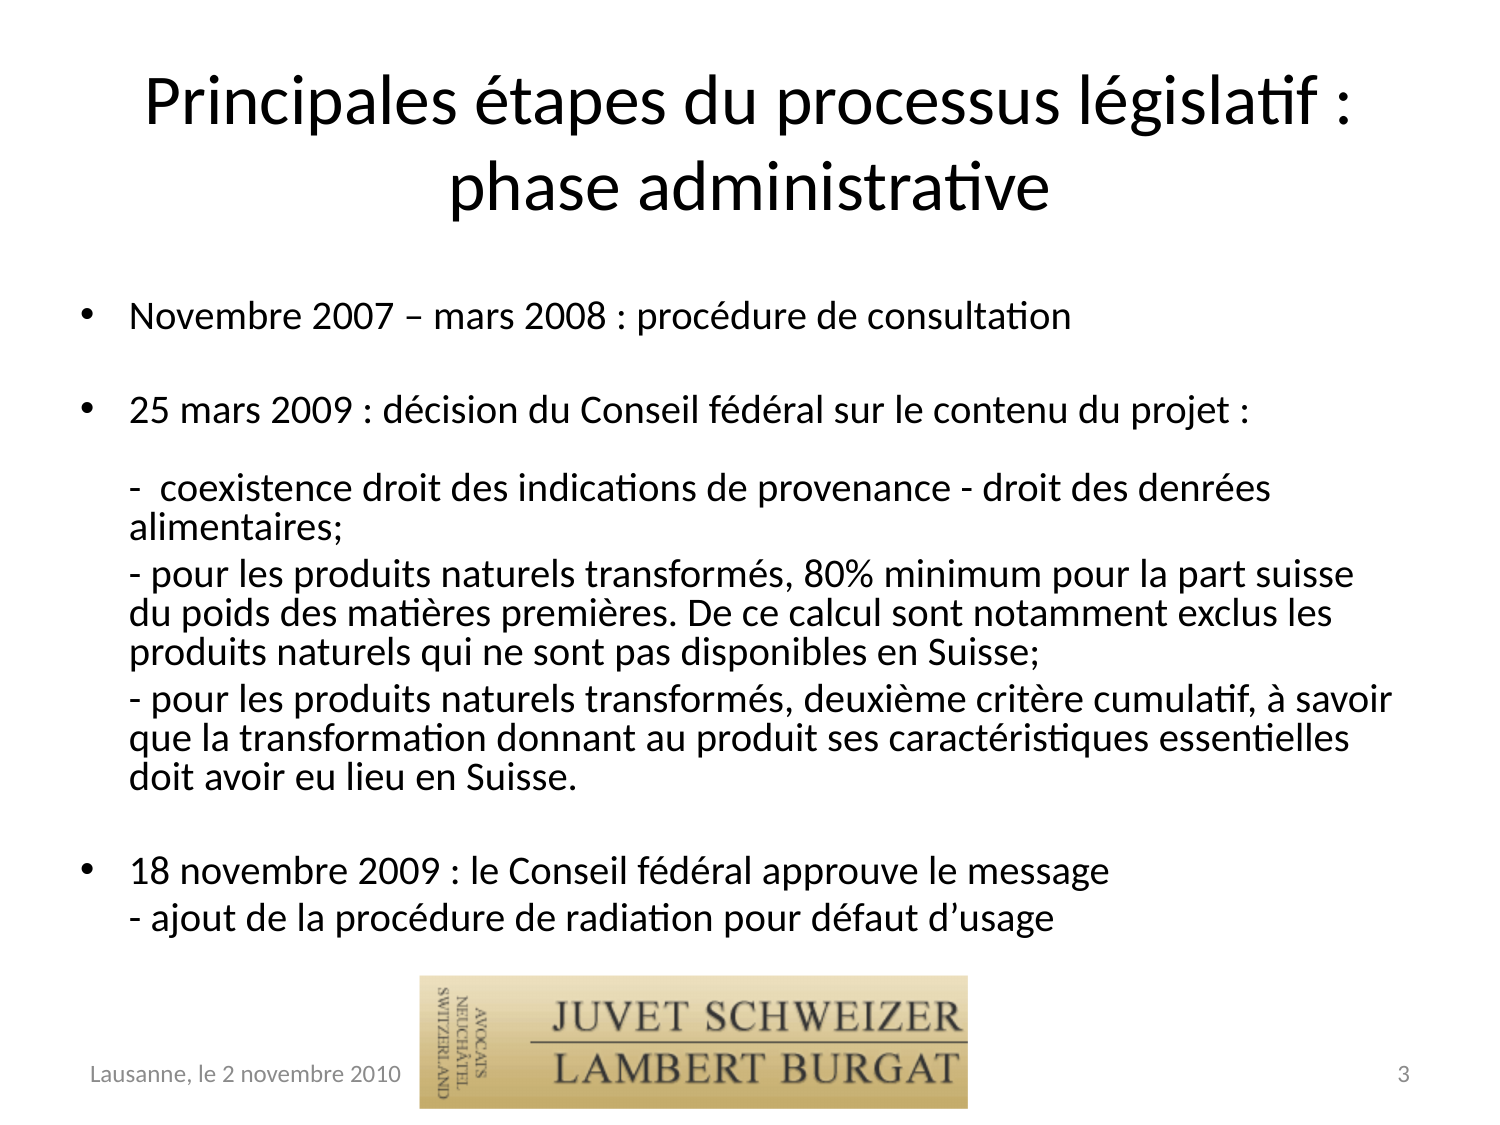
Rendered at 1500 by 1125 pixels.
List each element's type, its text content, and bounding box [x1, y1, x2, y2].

slide_number 3 [1074, 1042, 1425, 1103]
list Novembre 2007 – mars 2008 : procédure de consultation 25 mars 2009 : décision du Conseil fédéral sur le contenu du projet : - coexistence droit des indications de provenance - droit des denrées alimentaires; - pour les produits naturels transformés, 80% minimum pour la part suisse du poids des matières premières. De ce calcul sont notamment exclus les produits naturels qui ne sont pas disponibles en Suisse; - pour les produits naturels transformés, deuxième critère cumulatif, à savoir que la transformation donnant au produit ses caractéristiques essentielles doit avoir eu lieu en Suisse. 18 novembre 2009 : le Conseil fédéral approuve le message - ajout de la procédure de radiation pour défaut d’usage [64, 290, 1415, 951]
title Principales étapes du processus législatif : phase administrative [75, 45, 1425, 233]
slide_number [75, 1042, 425, 1103]
picture [420, 976, 967, 1108]
